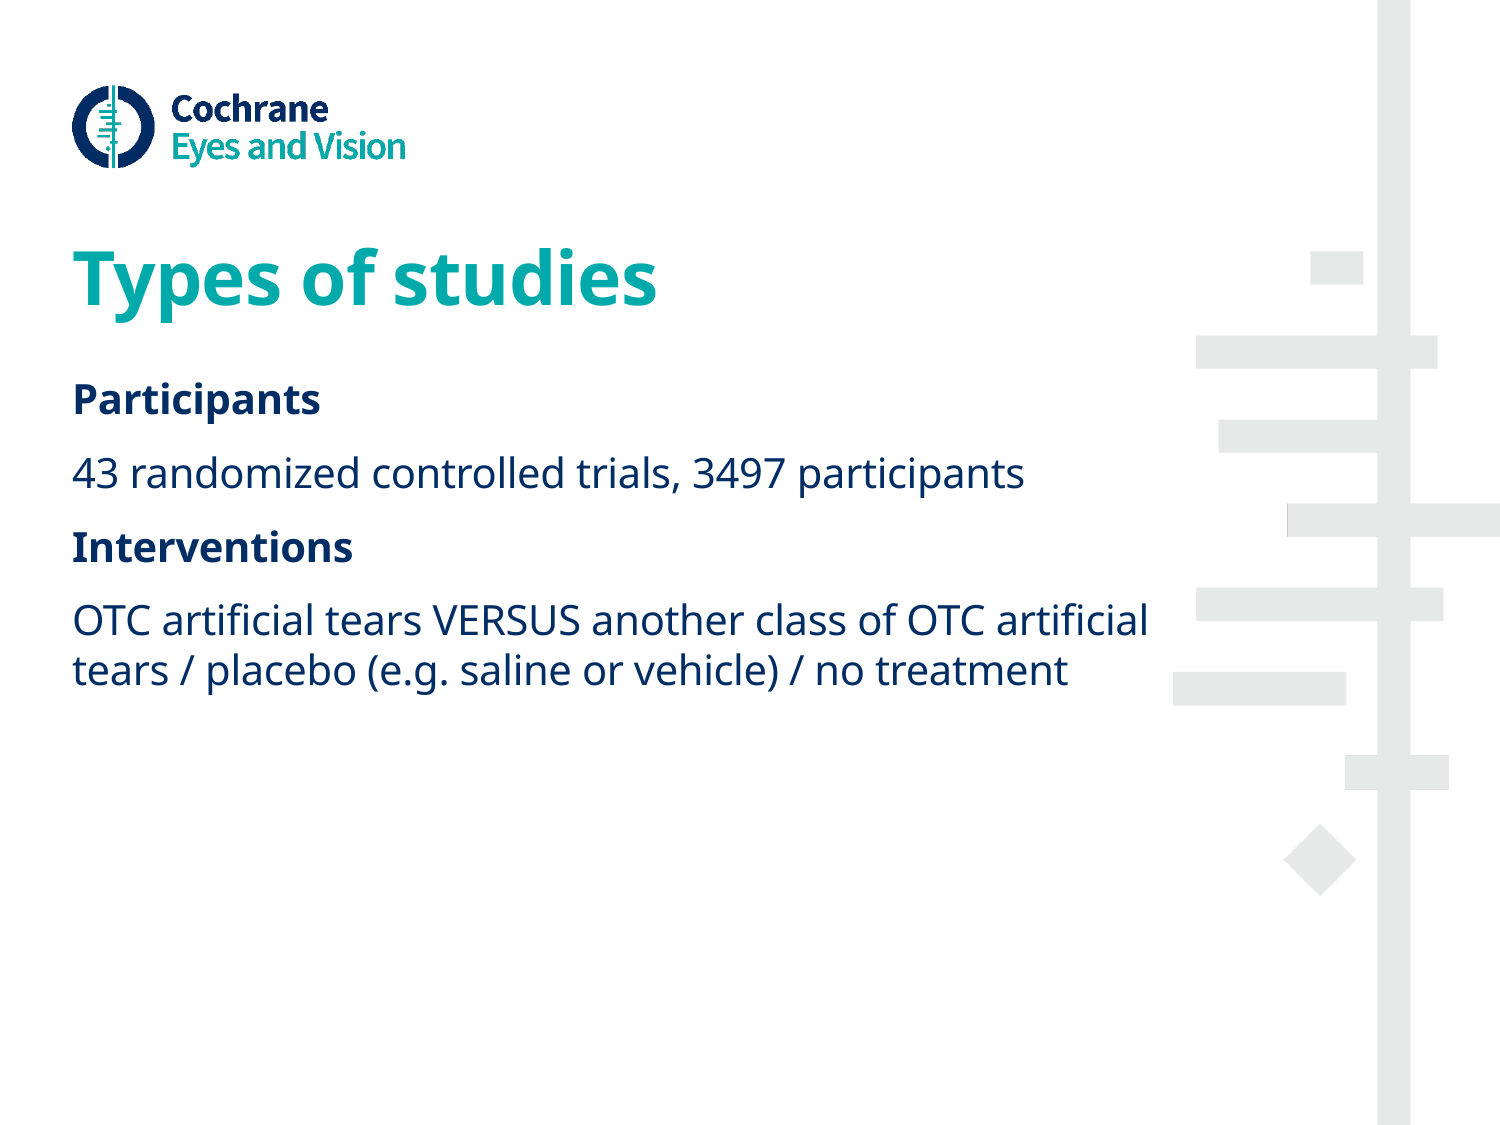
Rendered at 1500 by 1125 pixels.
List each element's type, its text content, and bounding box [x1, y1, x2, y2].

picture [72, 82, 413, 176]
title Types of studies [72, 216, 1076, 320]
picture [1173, 0, 1500, 1125]
list Participants 43 randomized controlled trials, 3497 participants Interventions OTC artificial tears VERSUS another class of OTC artificial tears / placebo (e.g. saline or vehicle) / no treatment [72, 373, 1208, 1015]
